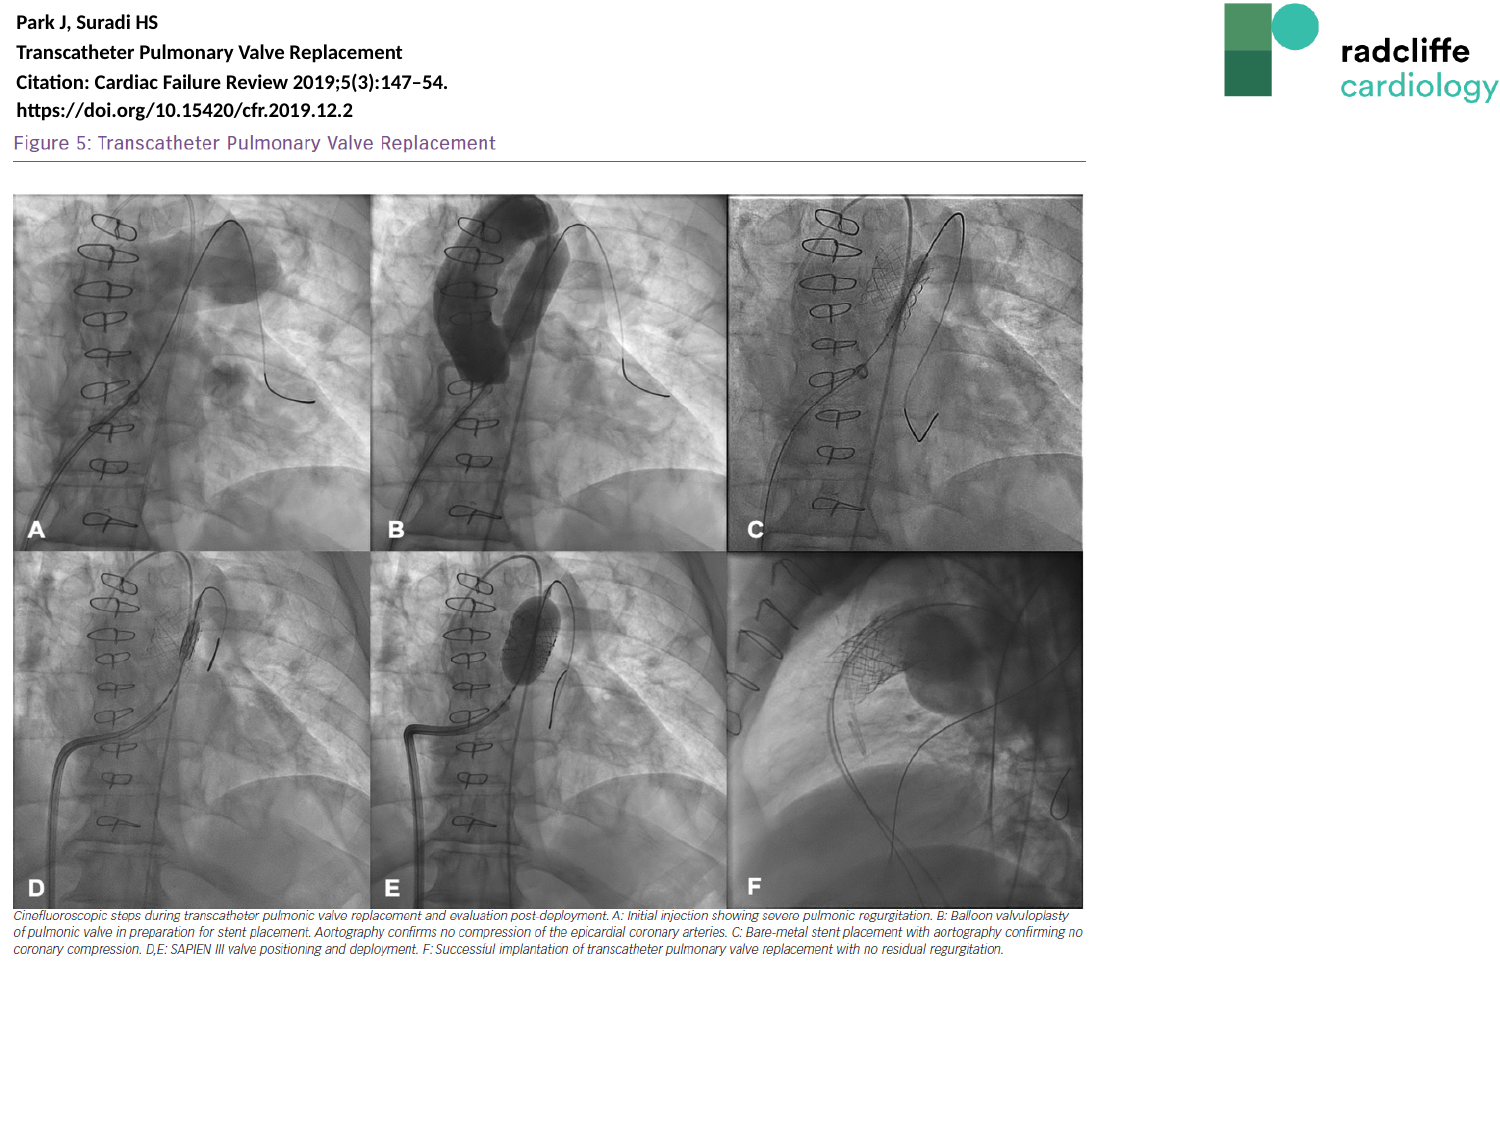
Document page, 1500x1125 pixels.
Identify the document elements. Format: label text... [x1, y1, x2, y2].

text_box Transcatheter Pulmonary Valve Replacement [1, 31, 1224, 60]
picture [1, 124, 1096, 969]
text_box Park J, Suradi HS [1, 1, 939, 31]
text_box Citation: Cardiac Failure Review 2019;5(3):147–54. [1, 60, 1224, 89]
text_box https://doi.org/10.15420/cfr.2019.12.2 [1, 89, 1500, 129]
picture [1224, 1, 1499, 104]
